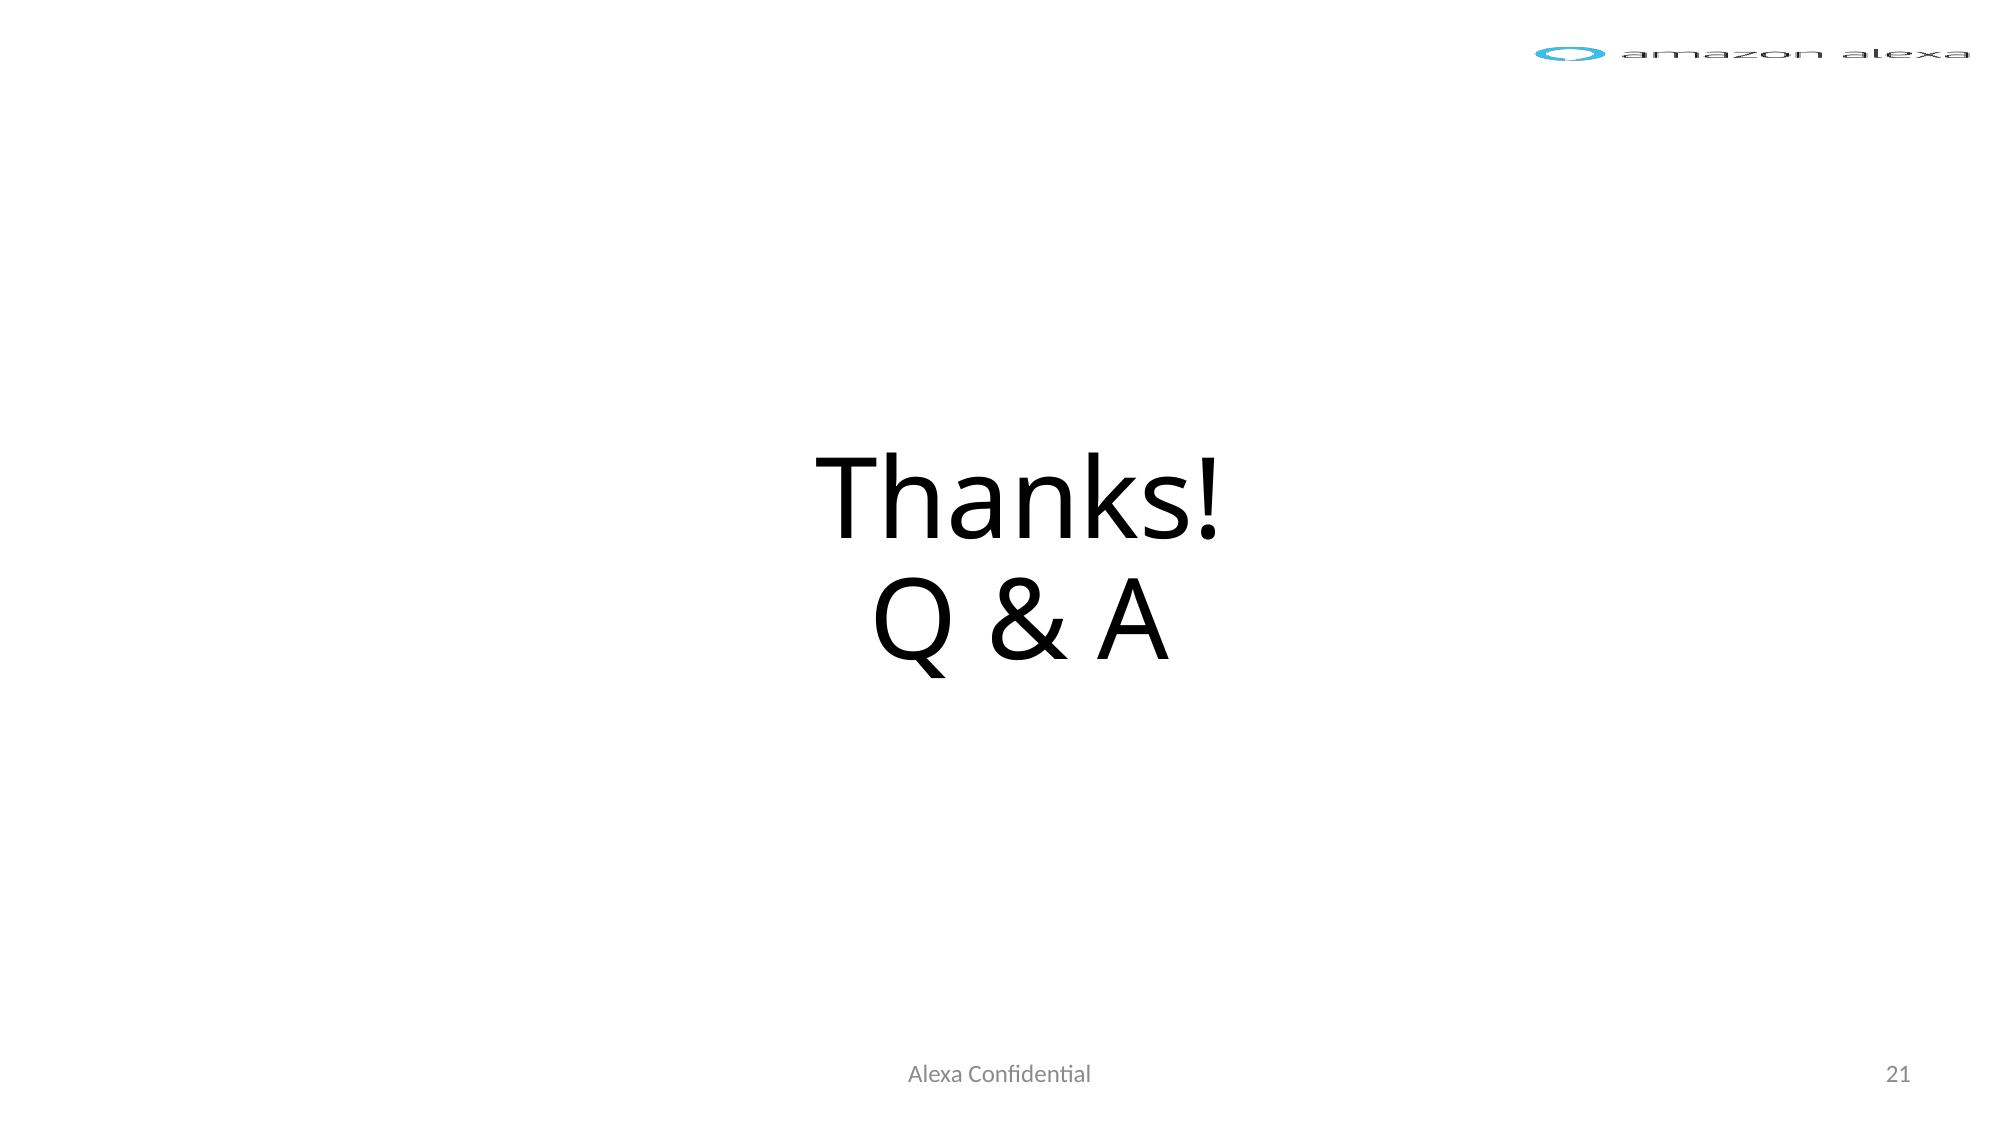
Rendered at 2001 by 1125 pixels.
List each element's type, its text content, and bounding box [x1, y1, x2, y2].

slide_number 21 [1476, 1042, 1927, 1103]
picture [1476, 0, 2001, 109]
footer Alexa Confidential [662, 1042, 1338, 1103]
text_box Thanks! Q & A [269, 366, 1770, 759]
